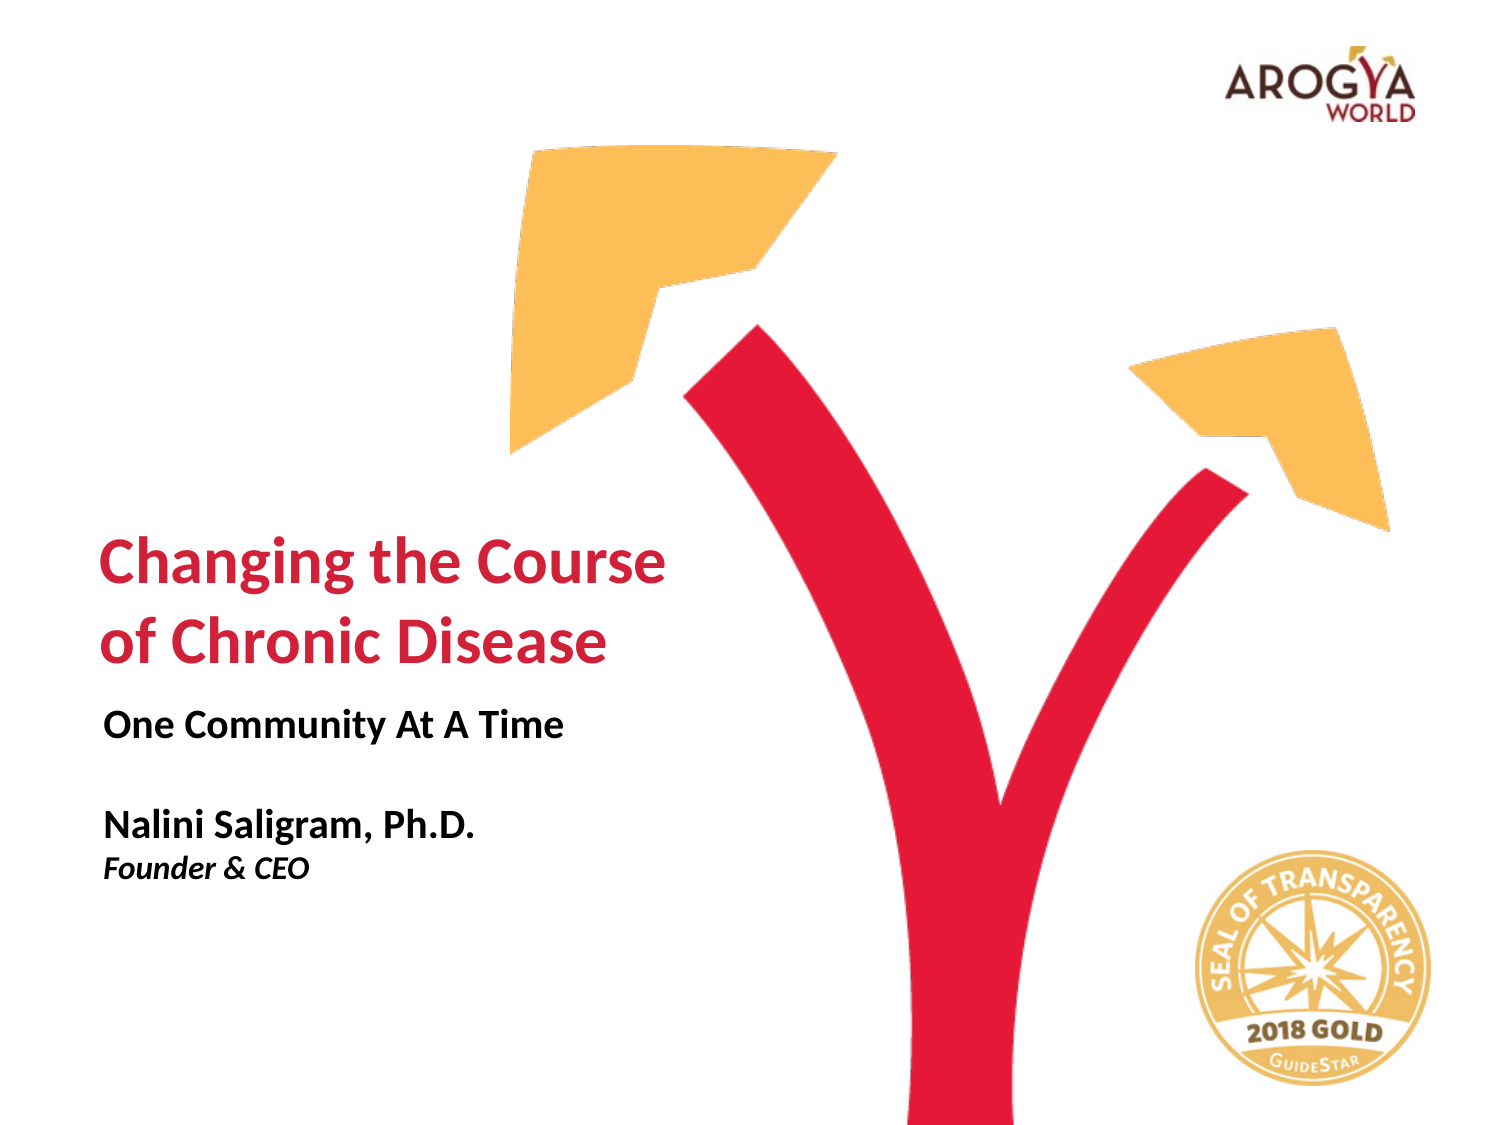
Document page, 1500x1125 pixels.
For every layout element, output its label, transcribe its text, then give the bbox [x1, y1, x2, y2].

picture [1225, 46, 1415, 122]
picture [509, 145, 1432, 1125]
text_box Changing the Course of Chronic Disease [85, 509, 509, 685]
text_box One Community At A Time Nalini Saligram, Ph.D. Founder & CEO [88, 689, 509, 1044]
